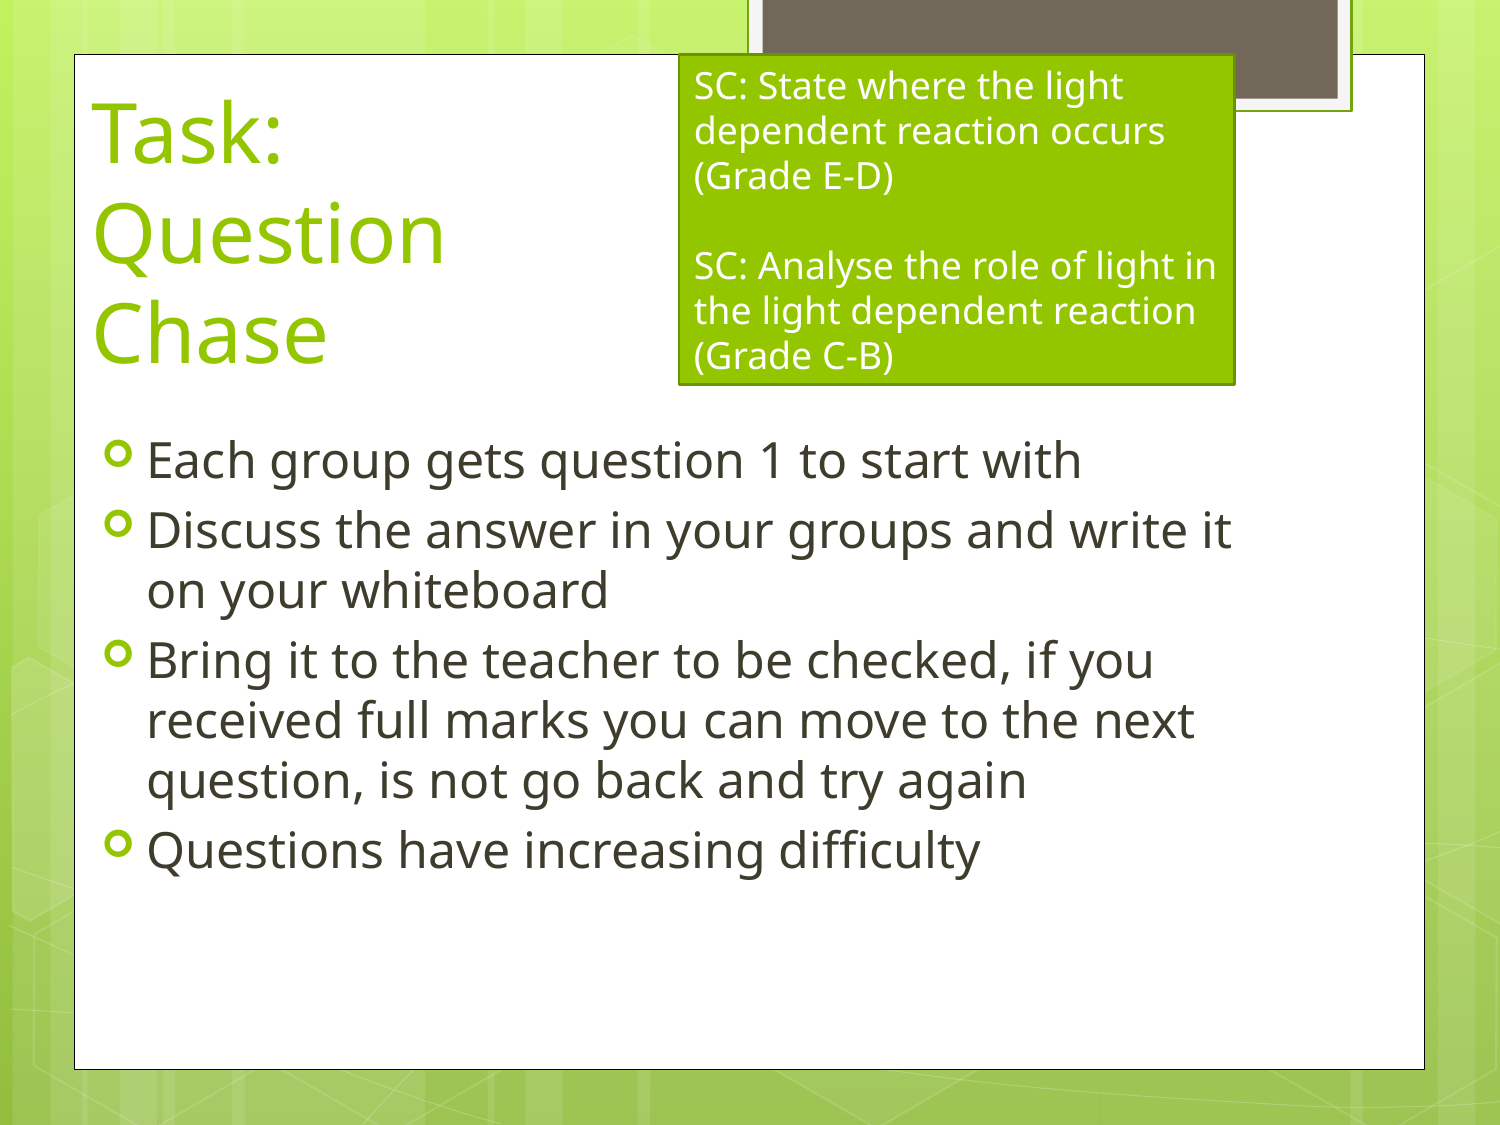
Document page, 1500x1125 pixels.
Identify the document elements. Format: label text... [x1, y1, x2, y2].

list Each group gets question 1 to start with Discuss the answer in your groups and write it on your whiteboard Bring it to the teacher to be checked, if you received full marks you can move to the next question, is not go back and try again Questions have increasing difficulty [75, 420, 1263, 1059]
text_box SC: State where the light dependent reaction occurs (Grade E-D) SC: Analyse the role of light in the light dependent reaction (Grade C-B) [678, 53, 1236, 386]
title Task: Question Chase [76, 42, 644, 388]
